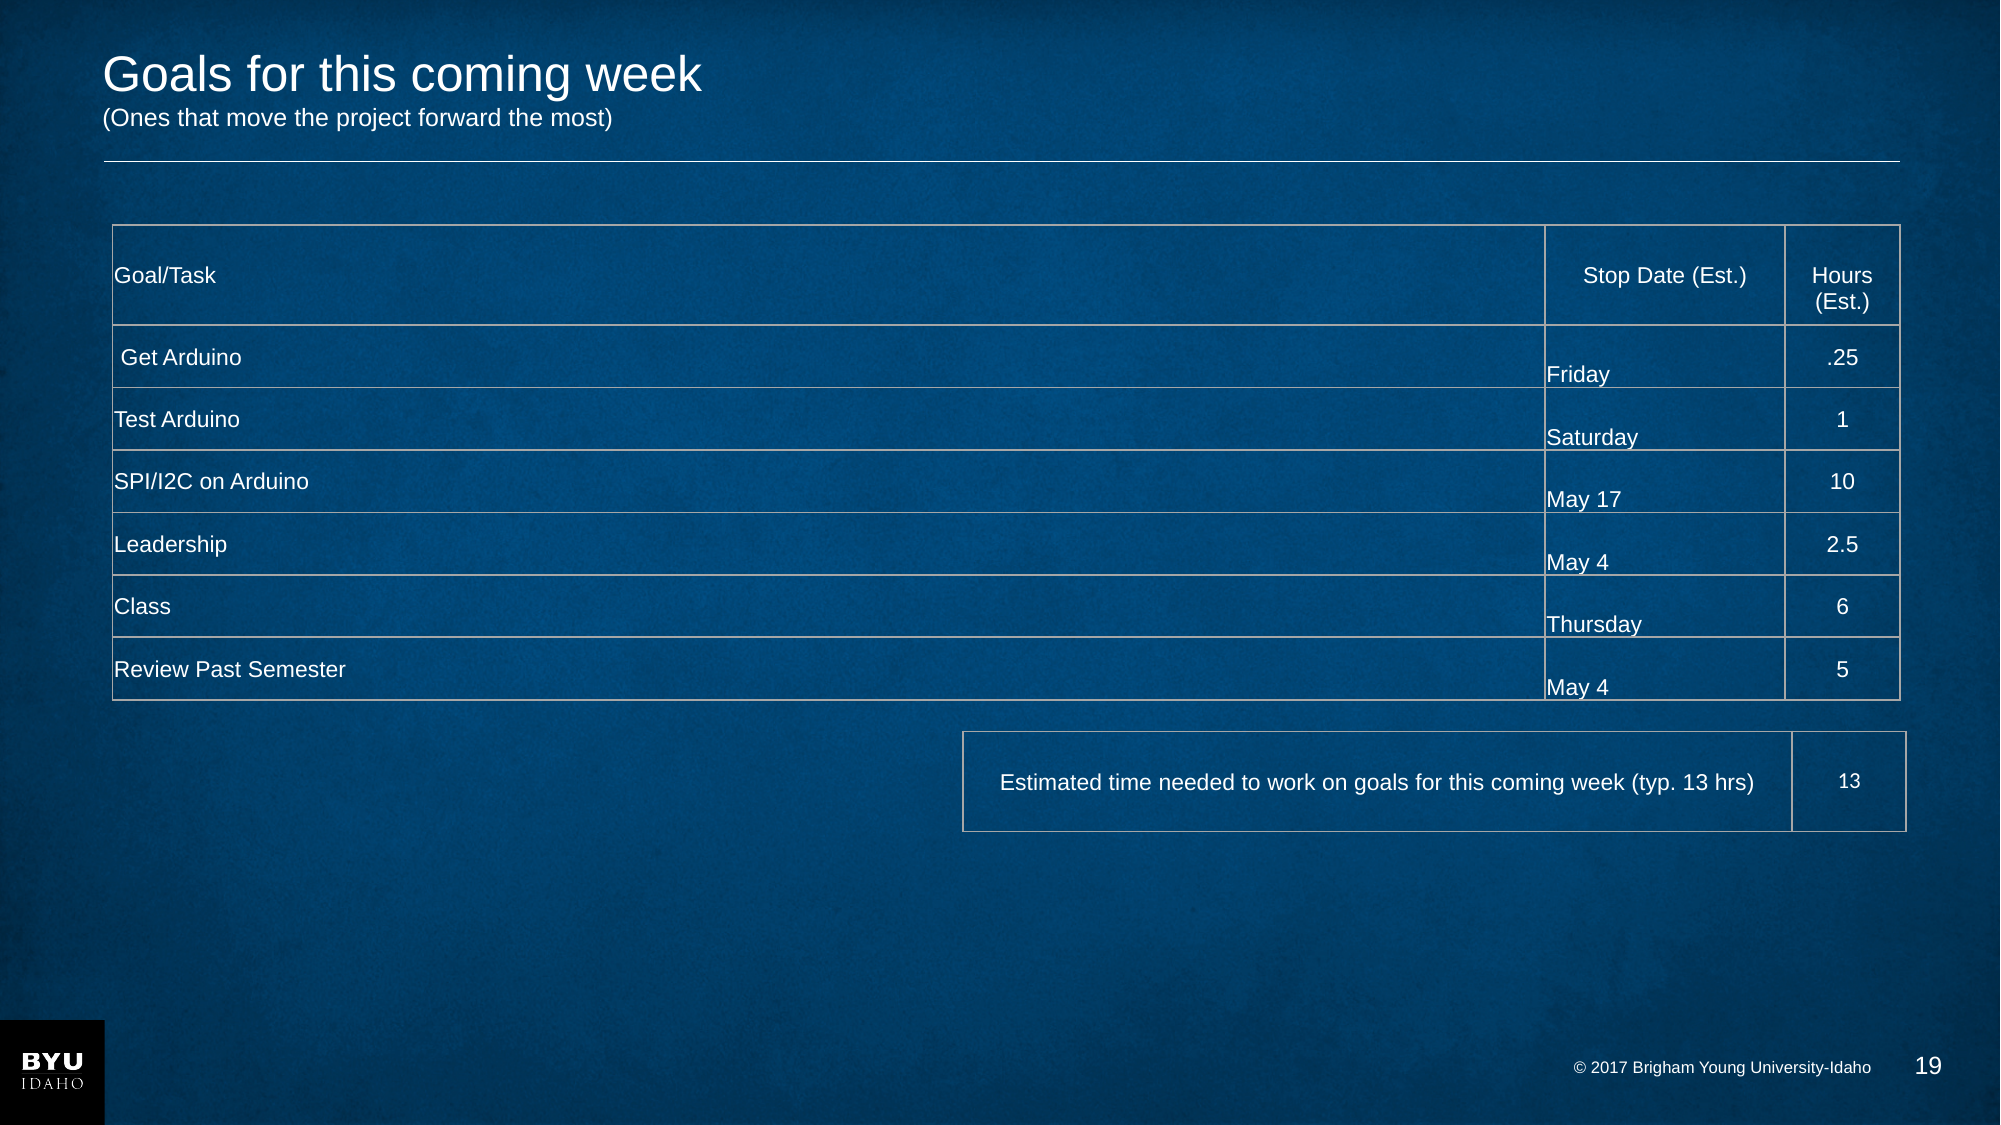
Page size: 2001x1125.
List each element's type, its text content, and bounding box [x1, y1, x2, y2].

table_cell .25 [1786, 326, 1899, 387]
table_cell Friday [1546, 326, 1784, 387]
table_header Hours (Est.) [1786, 226, 1899, 324]
table_cell May 4 [1546, 513, 1784, 574]
table_cell Thursday [1546, 576, 1784, 636]
table_header Stop Date (Est.) [1546, 226, 1784, 324]
table_cell Class [113, 576, 1544, 636]
table_cell Saturday [1546, 388, 1784, 449]
table_header Goal/Task [113, 226, 1544, 324]
picture [0, 0, 2000, 1125]
table_cell Review Past Semester [113, 638, 1544, 699]
table_cell 1 [1786, 388, 1899, 449]
table_cell 2.5 [1786, 513, 1899, 574]
table_cell May 17 [1546, 451, 1784, 512]
table_cell Test Arduino [113, 388, 1544, 449]
table_cell SPI/I2C on Arduino [113, 451, 1544, 512]
table_cell May 4 [1546, 638, 1784, 699]
table_cell 5 [1786, 638, 1899, 699]
table_cell 10 [1786, 451, 1899, 512]
table_header 13 [1793, 732, 1905, 831]
table_cell 6 [1786, 576, 1899, 636]
table_header Estimated time needed to work on goals for this coming week (typ. 13 hrs) [964, 732, 1791, 831]
table_cell Get Arduino [113, 326, 1544, 387]
title Goals for this coming week (Ones that move the project forward the most) [87, 12, 1900, 162]
table_cell Leadership [113, 513, 1544, 574]
